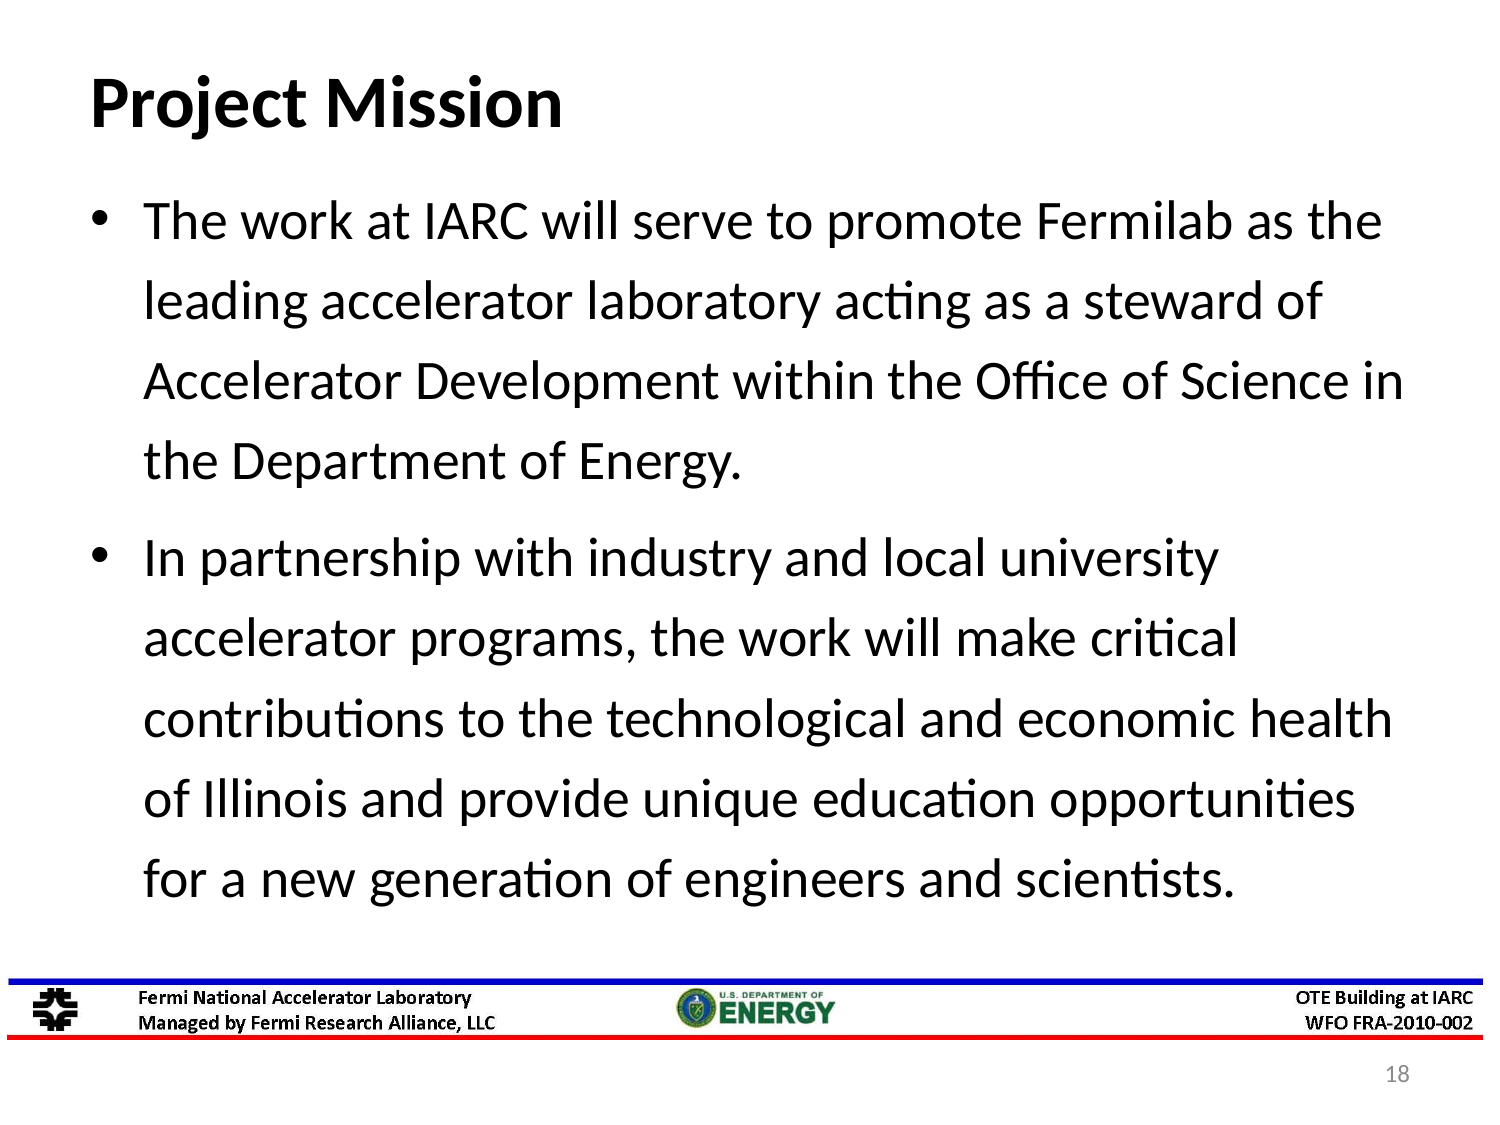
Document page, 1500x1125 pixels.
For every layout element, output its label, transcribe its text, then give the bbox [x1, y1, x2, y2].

picture [0, 974, 1500, 1040]
title Project Mission [75, 45, 1425, 150]
slide_number 18 [1074, 1049, 1425, 1103]
list The work at IARC will serve to promote Fermilab as the leading accelerator laboratory acting as a steward of Accelerator Development within the Office of Science in the Department of Energy. In partnership with industry and local university accelerator programs, the work will make critical contributions to the technological and economic health of Illinois and provide unique education opportunities for a new generation of engineers and scientists. [75, 162, 1425, 973]
